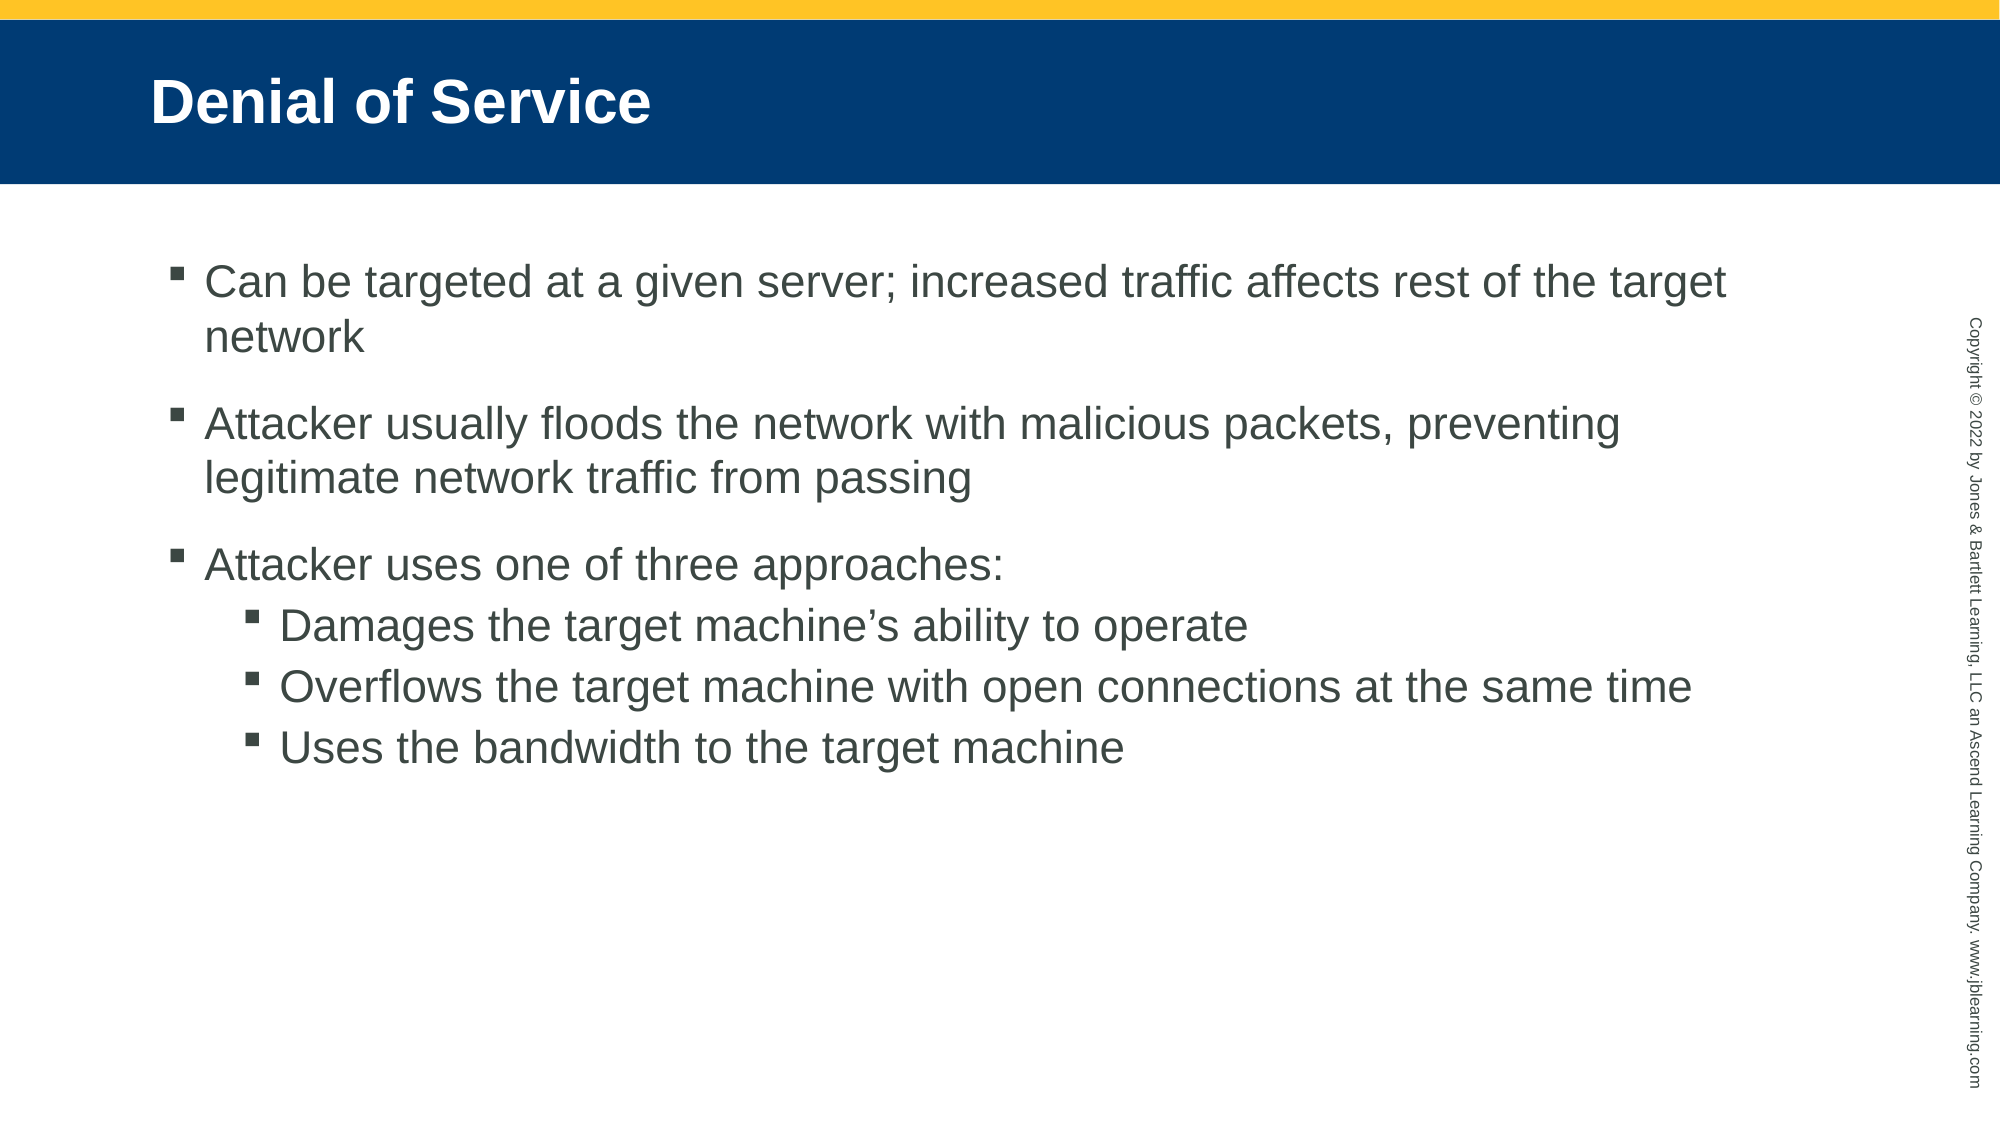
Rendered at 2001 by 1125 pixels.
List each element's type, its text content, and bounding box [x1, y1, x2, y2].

title Denial of Service [0, 19, 2000, 185]
list Can be targeted at a given server; increased traffic affects rest of the target network Attacker usually floods the network with malicious packets, preventing legitimate network traffic from passing Attacker uses one of three approaches: Damages the target machine’s ability to operate Overflows the target machine with open connections at the same time Uses the bandwidth to the target machine [151, 244, 1840, 1016]
